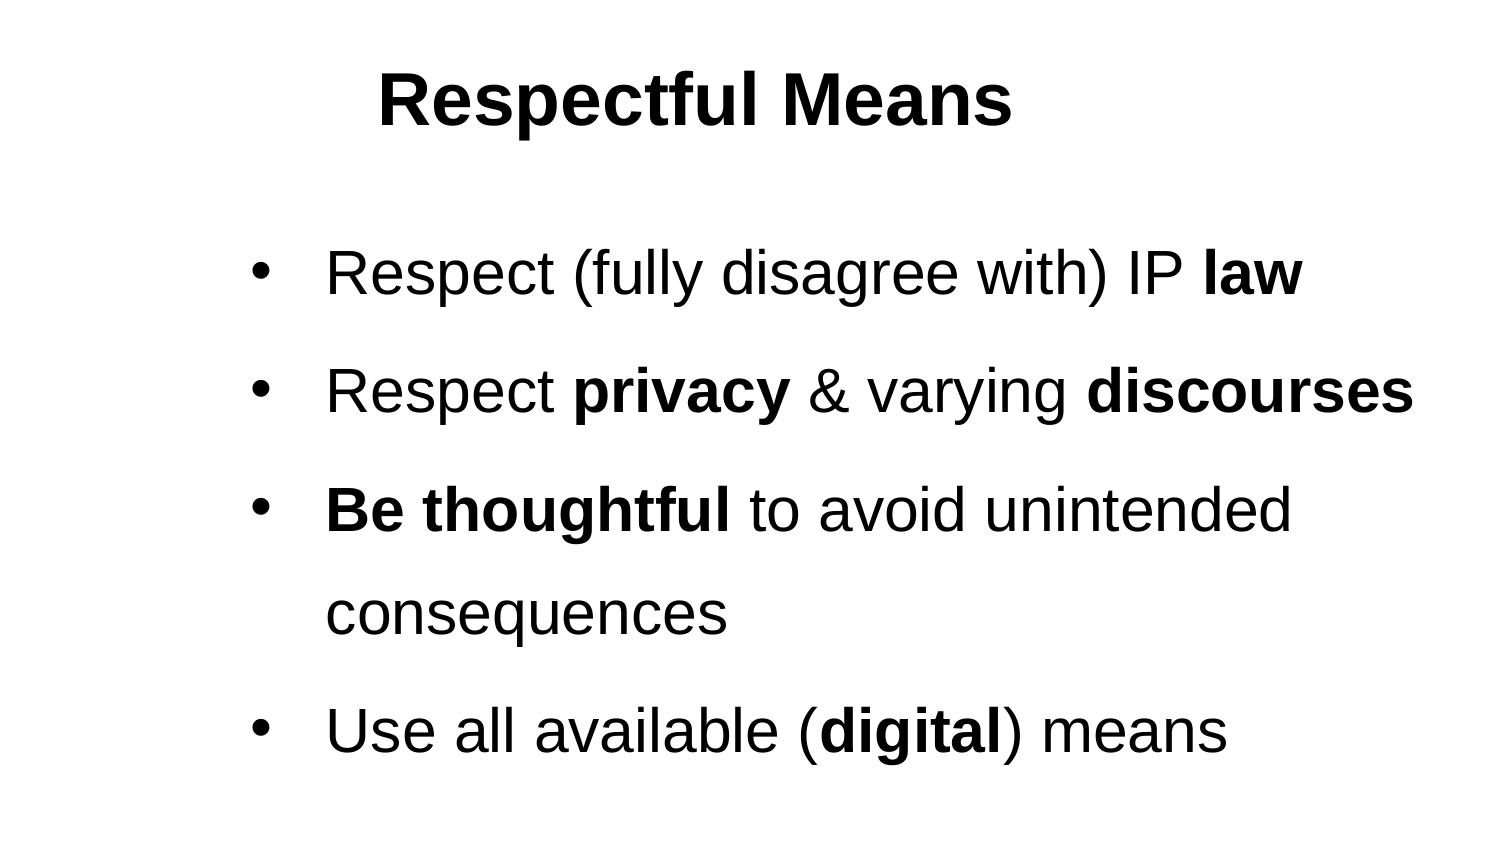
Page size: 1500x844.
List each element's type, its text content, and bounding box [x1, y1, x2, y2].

title Respectful Means [362, 35, 1069, 130]
list Respect (fully disagree with) IP law Respect privacy & varying discourses Be thoughtful to avoid unintended consequences Use all available (digital) means [229, 189, 1500, 750]
